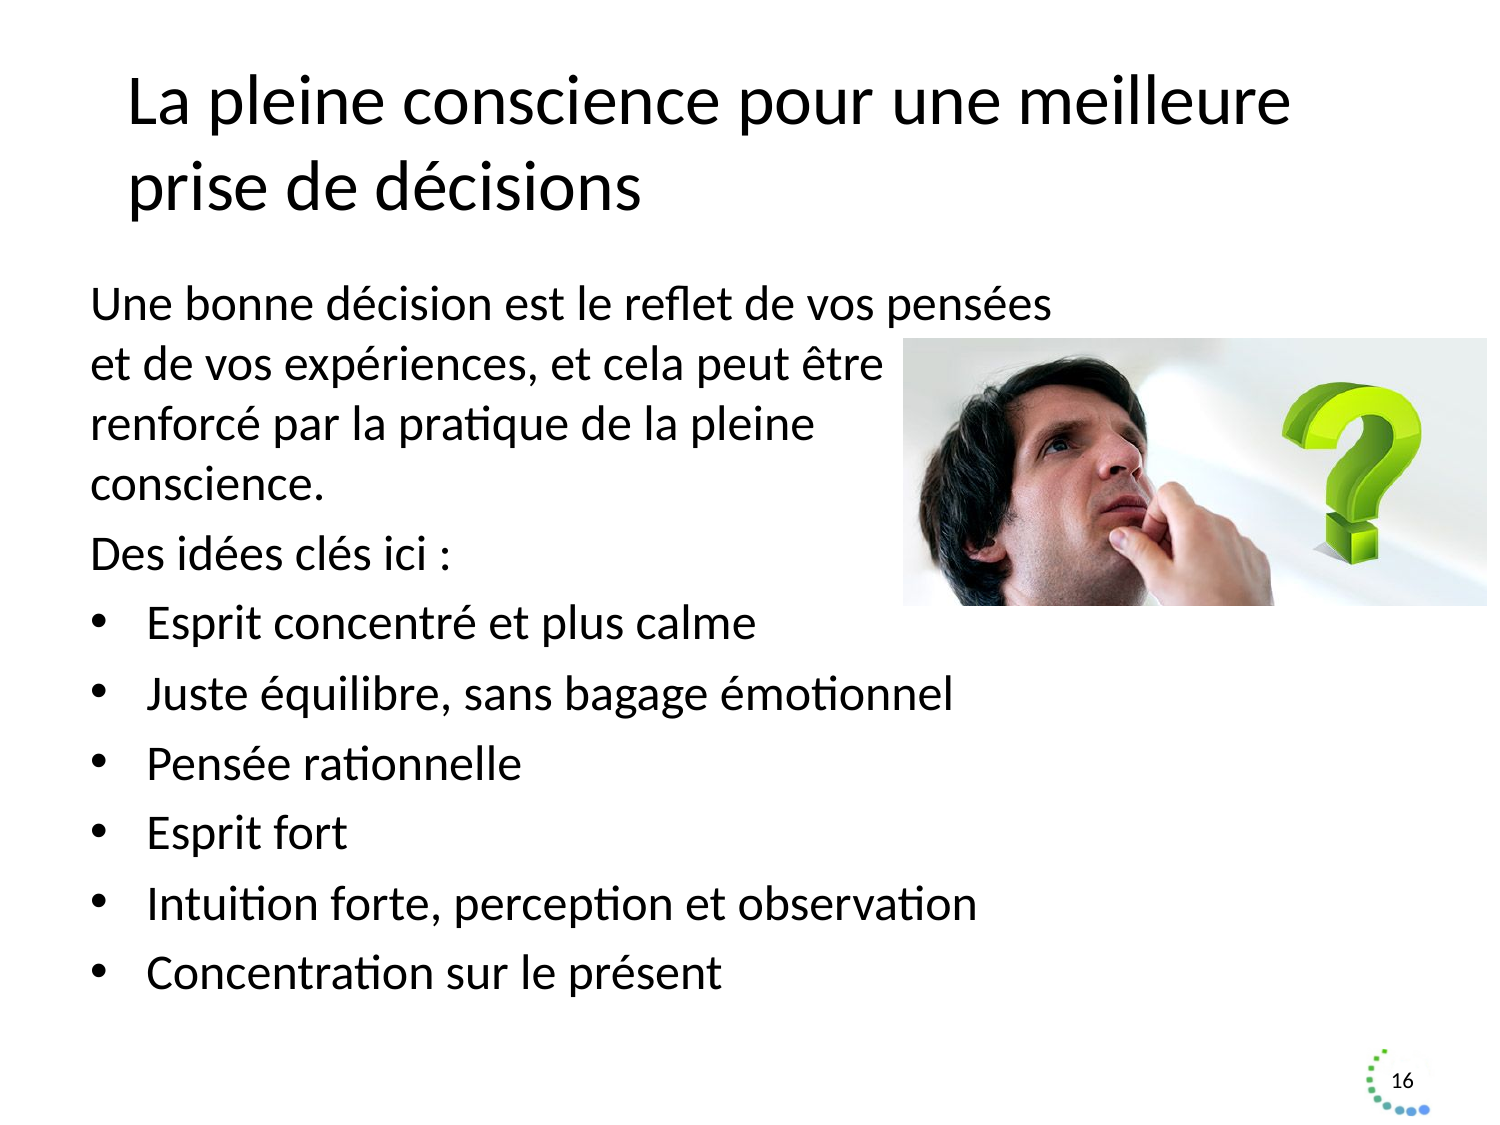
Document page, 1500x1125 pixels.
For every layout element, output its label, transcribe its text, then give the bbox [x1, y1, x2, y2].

title La pleine conscience pour une meilleure prise de décisions [112, 45, 1388, 233]
picture [1363, 1047, 1435, 1117]
list Une bonne décision est le reflet de vos pensées et de vos expériences, et cela peut être renforcé par la pratique de la pleine conscience. Des idées clés ici : Esprit concentré et plus calme Juste équilibre, sans bagage émotionnel Pensée rationnelle Esprit fort Intuition forte, perception et observation Concentration sur le présent [75, 262, 1069, 1083]
picture [903, 337, 1487, 607]
